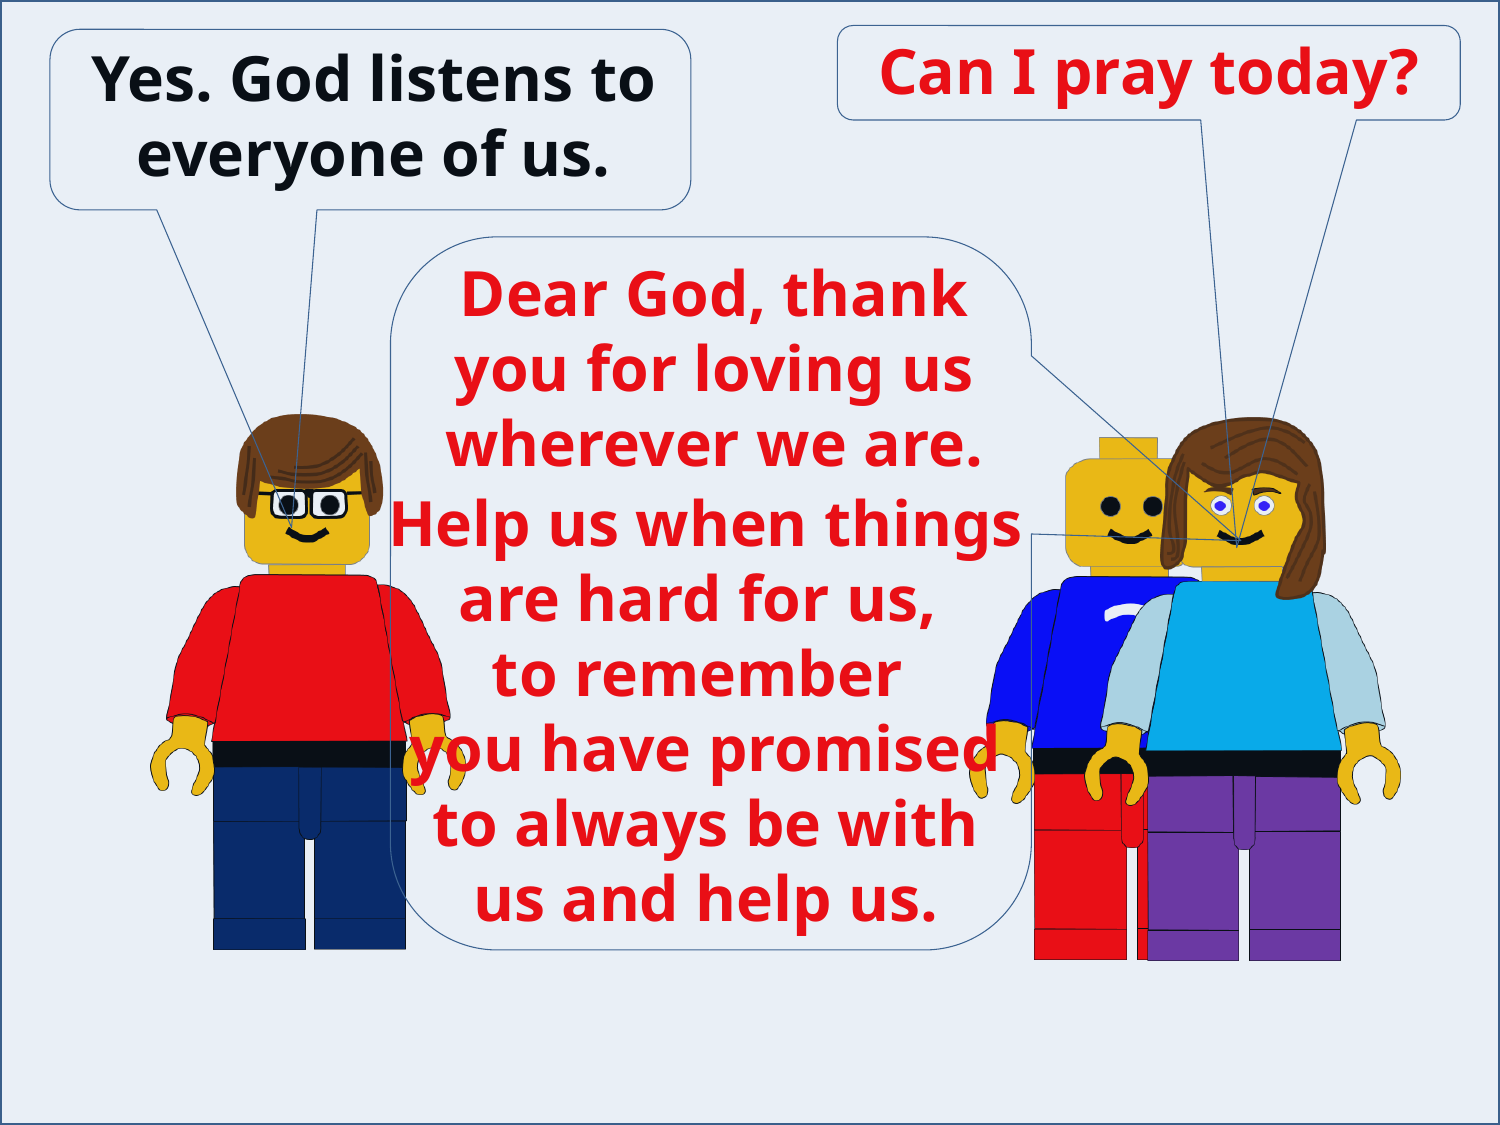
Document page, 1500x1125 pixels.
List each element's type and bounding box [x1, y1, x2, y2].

text_box [837, 24, 1461, 121]
picture [149, 414, 384, 951]
picture [969, 416, 1401, 961]
text_box [49, 29, 695, 211]
text_box [384, 236, 1035, 951]
text_box [0, 0, 1500, 1125]
